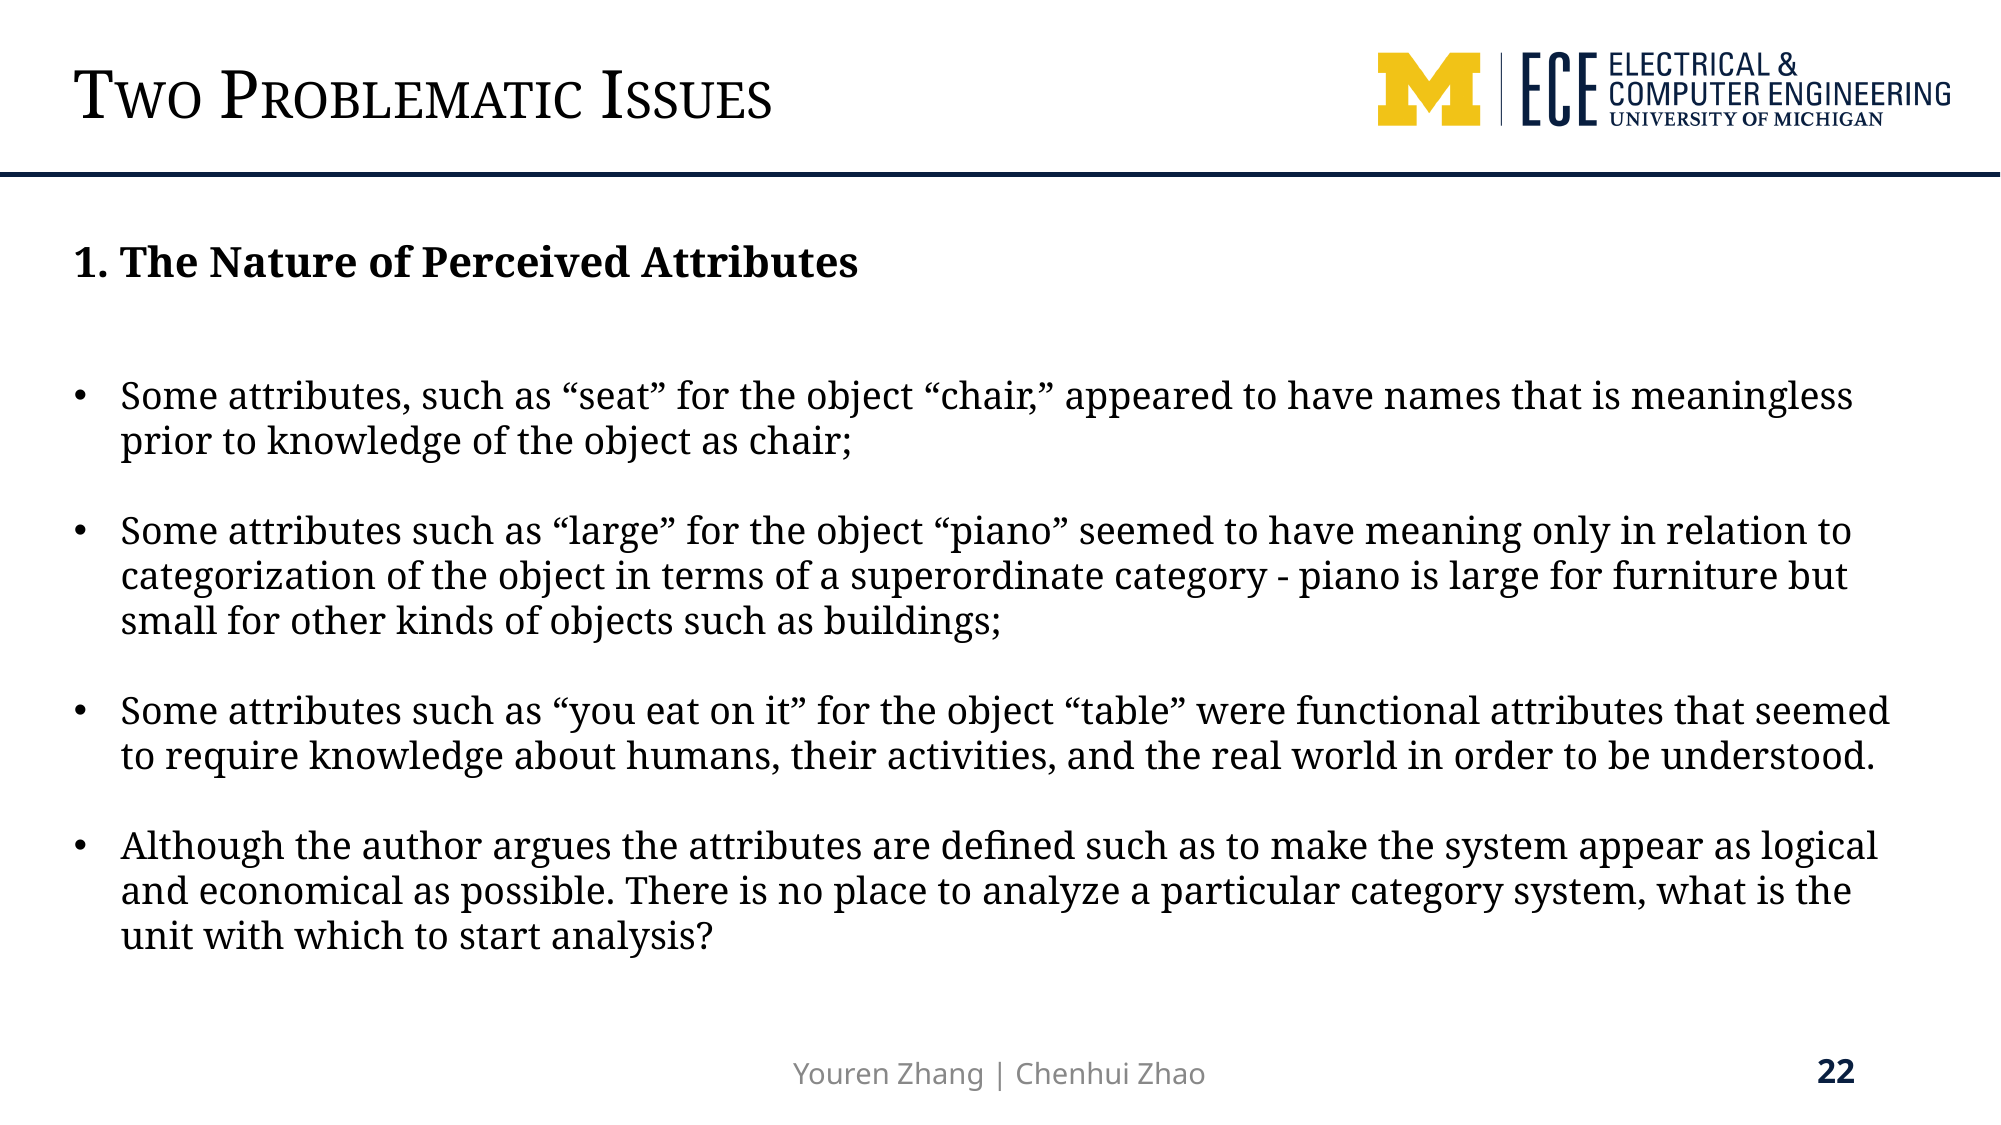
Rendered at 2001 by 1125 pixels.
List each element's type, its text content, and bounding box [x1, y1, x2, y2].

picture [1378, 28, 1950, 150]
text_box Youren Zhang | Chenhui Zhao [669, 1047, 1330, 1098]
slide_number 22 [1807, 1044, 1863, 1101]
text_box Some attributes, such as “seat” for the object “chair,” appeared to have names that is meaningless prior to knowledge of the object as chair; Some attributes such as “large” for the object “piano” seemed to have meaning only in relation to categorization of the object in terms of a superordinate category - piano is large for furniture but small for other kinds of objects such as buildings; Some attributes such as “you eat on it” for the object “table” were functional attributes that seemed to require knowledge about humans, their activities, and the real world in order to be understood. Although the author argues the attributes are defined such as to make the system appear as logical and economical as possible. There is no place to analyze a particular category system, what is the unit with which to start analysis? [66, 364, 1905, 965]
text_box TWO PROBLEMATIC ISSUES [66, 44, 1208, 140]
text_box 1. The Nature of Perceived Attributes [66, 228, 1890, 293]
